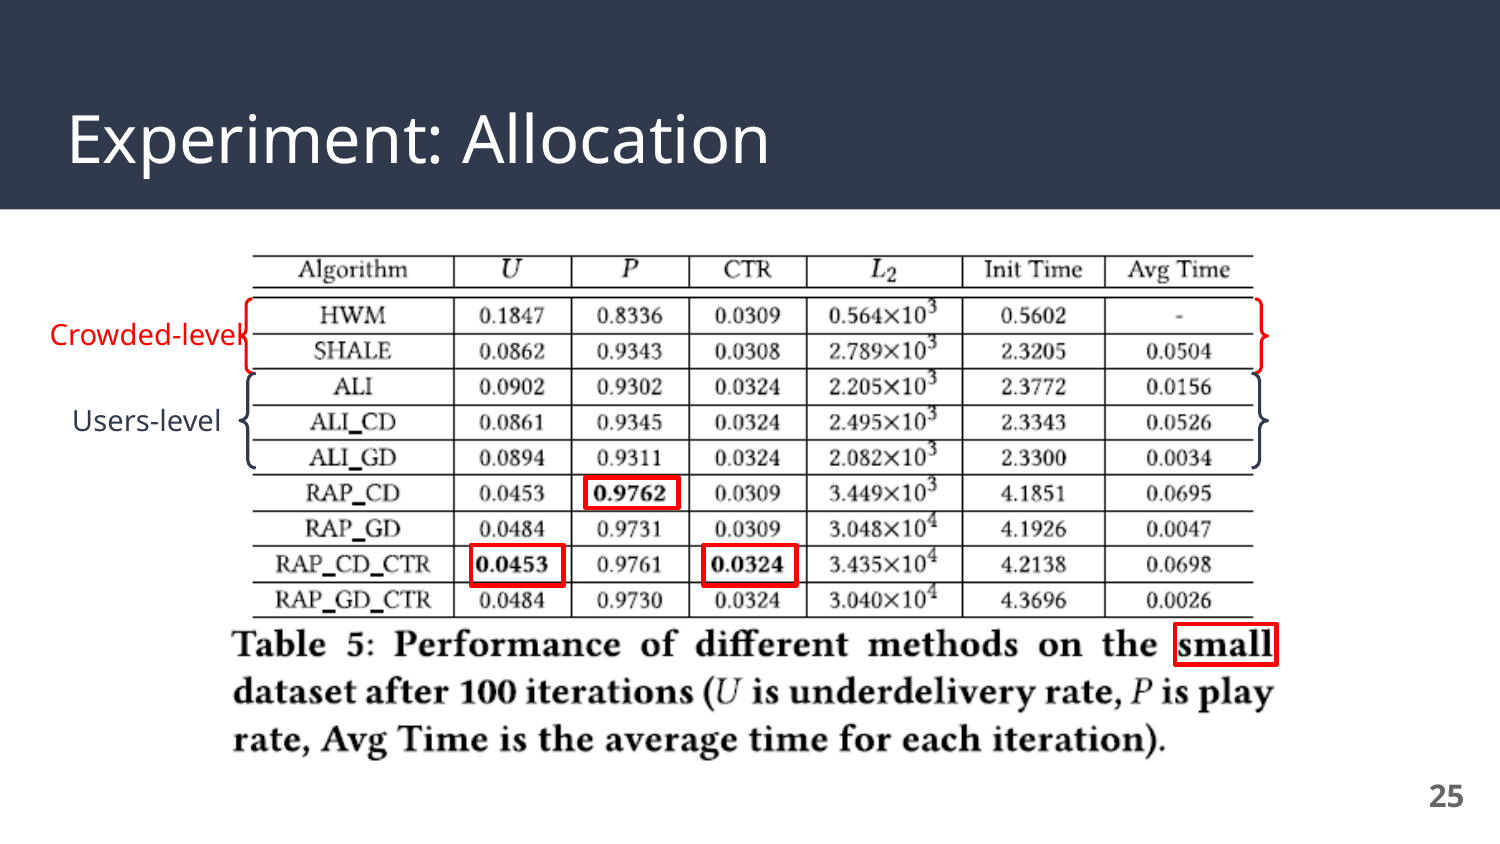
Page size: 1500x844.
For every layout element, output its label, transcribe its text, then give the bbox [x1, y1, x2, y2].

title Experiment: Allocation [51, 82, 1449, 185]
text_box Users-level [34, 387, 200, 453]
picture [205, 249, 1295, 779]
slide_number ‹#› [1389, 764, 1480, 830]
text_box Crowded-level [34, 300, 200, 366]
